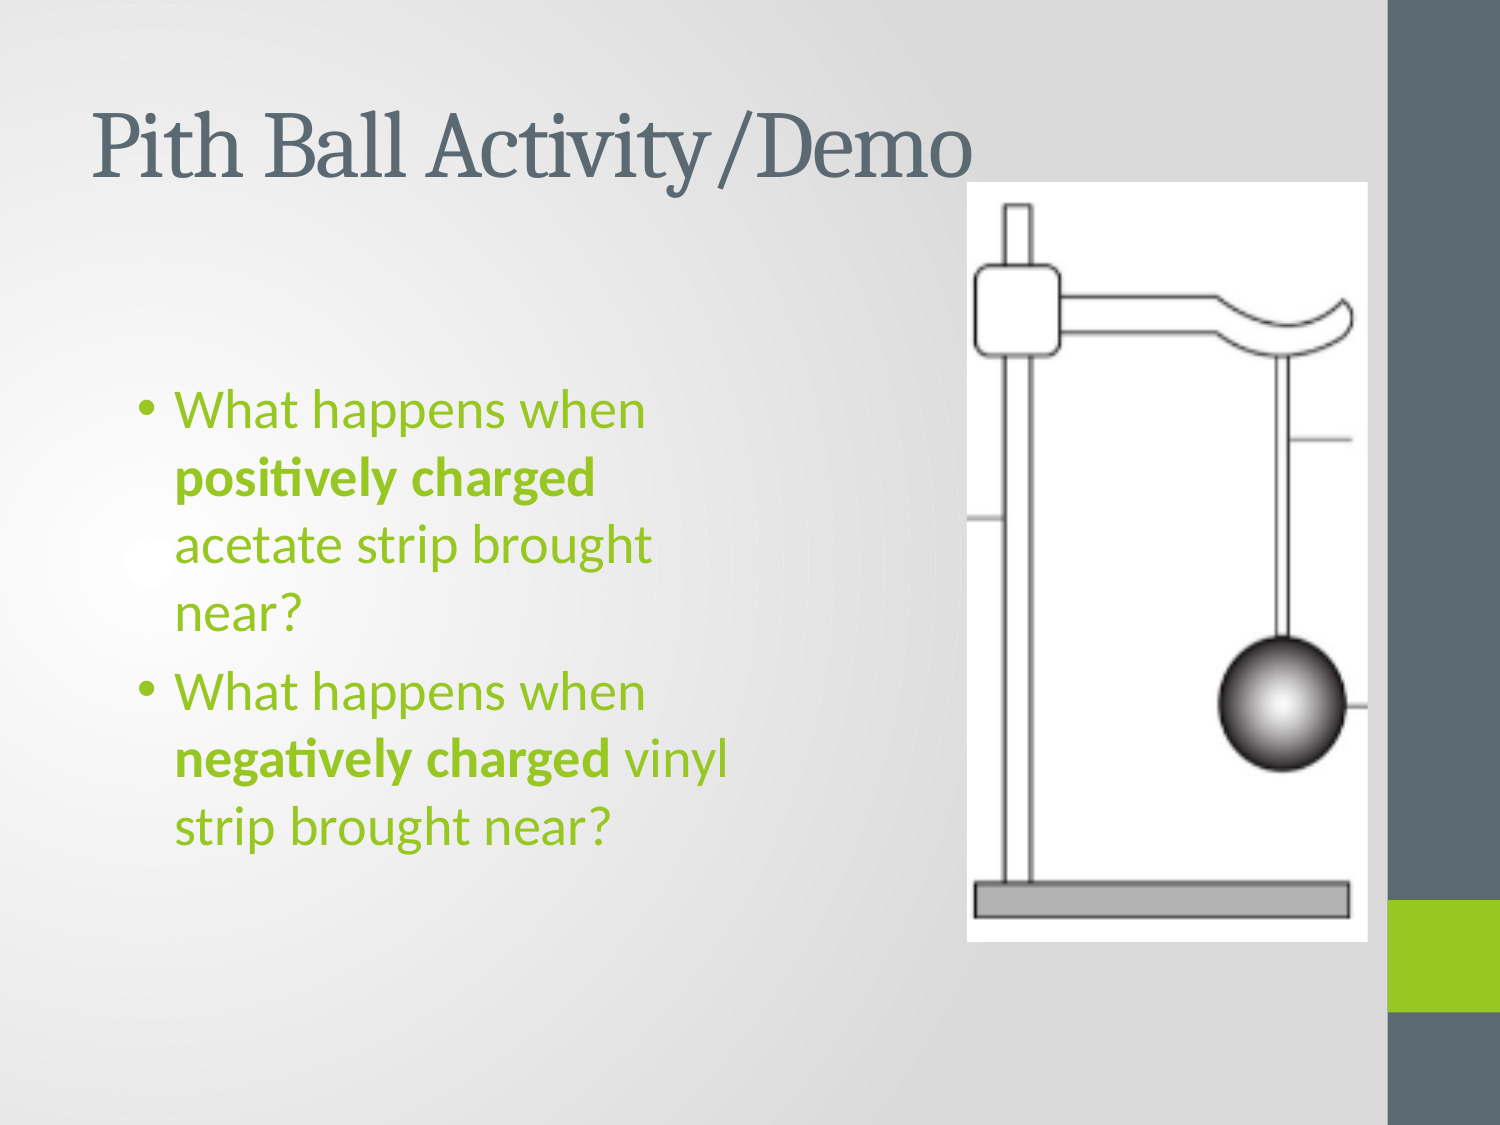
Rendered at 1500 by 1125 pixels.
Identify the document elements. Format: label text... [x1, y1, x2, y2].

picture [966, 182, 1369, 943]
title Pith Ball Activity/Demo [75, 45, 1325, 233]
list What happens when positively charged acetate strip brought near? What happens when negatively charged vinyl strip brought near? [103, 365, 750, 901]
